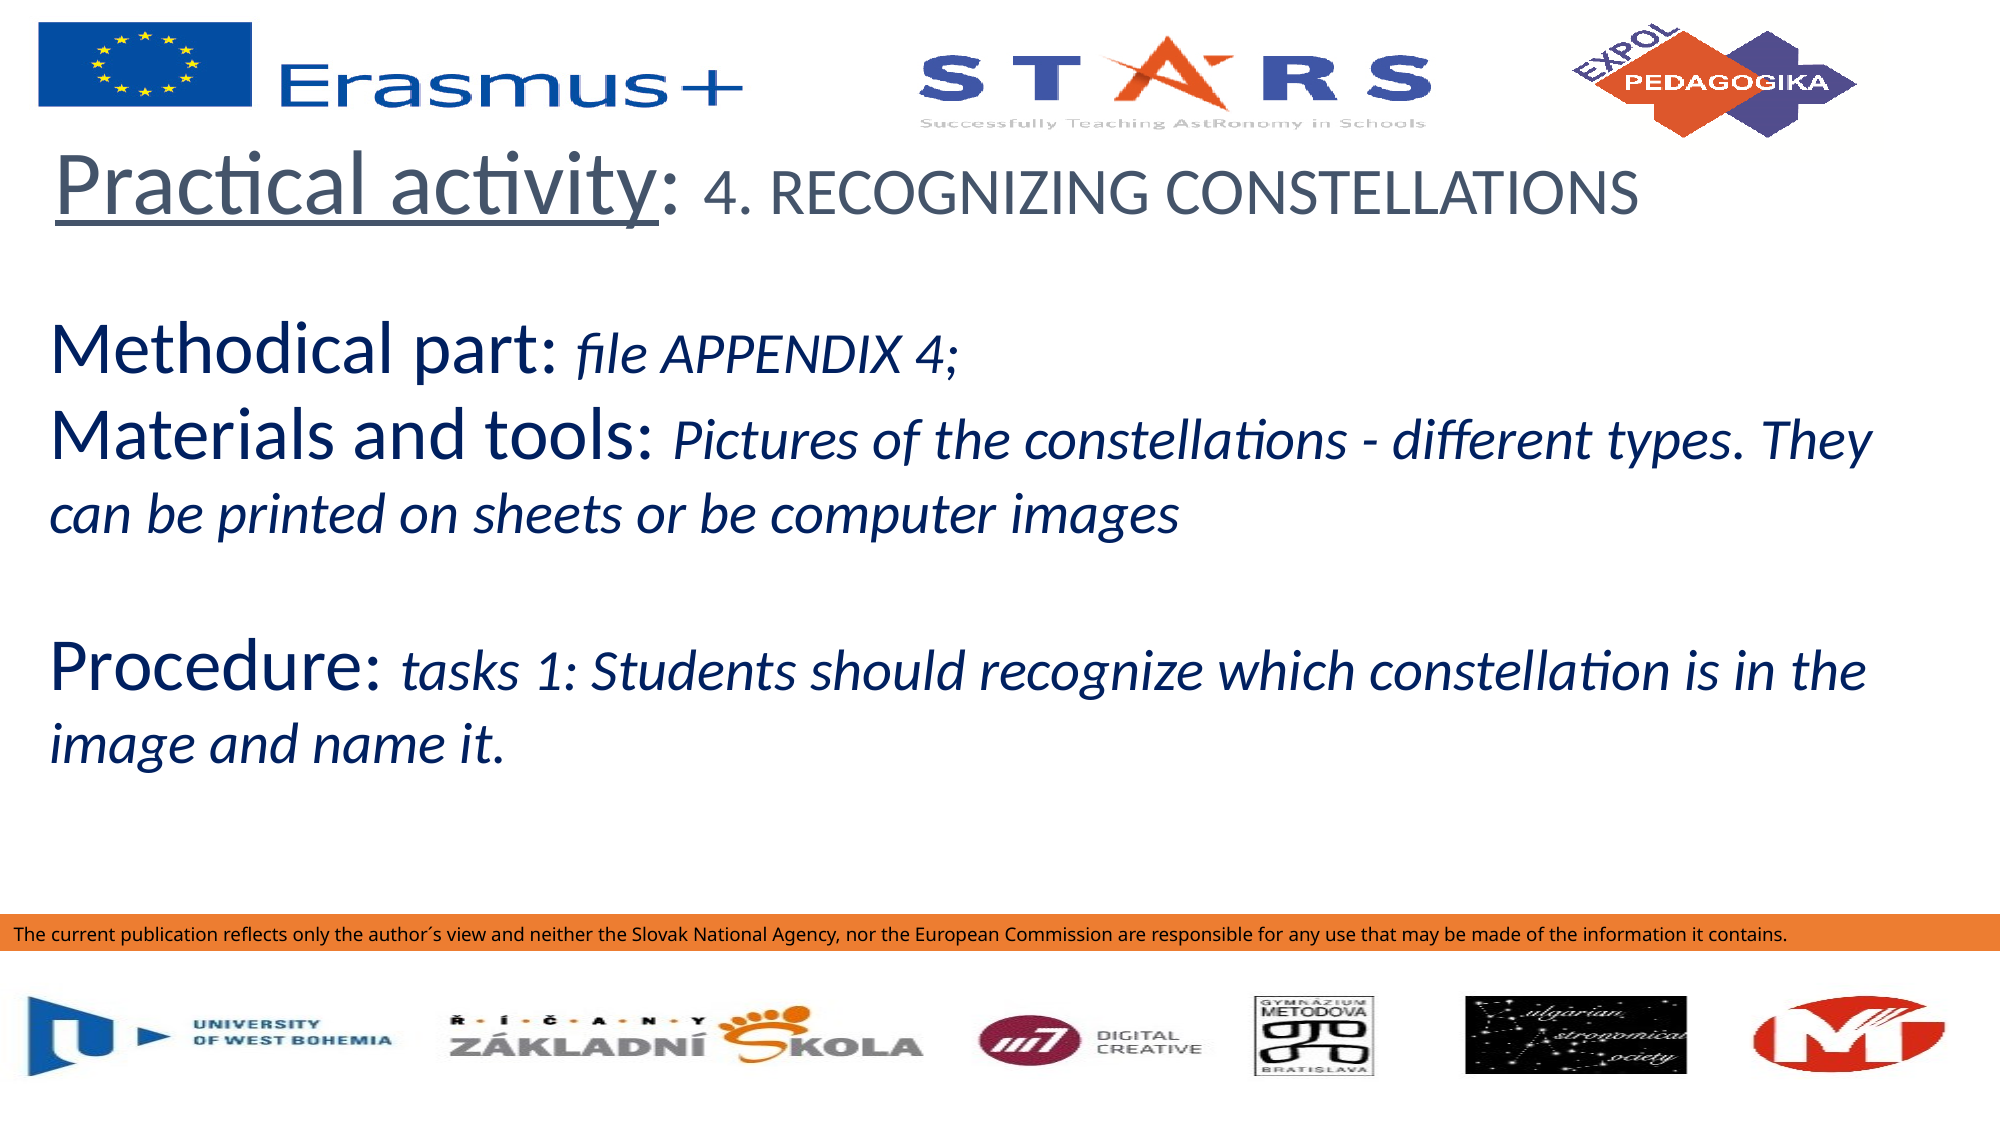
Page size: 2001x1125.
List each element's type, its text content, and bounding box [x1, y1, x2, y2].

picture [0, 951, 2000, 1124]
text_box Methodical part: file APPENDIX 4; [34, 290, 1952, 396]
text_box Procedure: tasks 1: Students should recognize which constellation is in the image and name it. [34, 607, 1952, 783]
text_box Practical activity: 4. RECOGNIZING CONSTELLATIONS [40, 173, 1957, 241]
picture [0, 0, 2000, 173]
text_box The current publication reflects only the author´s view and neither the Slovak National Agency, nor the European Commission are responsible for any use that may be made of the information it contains. [0, 914, 2000, 951]
text_box Materials and tools: Pictures of the constellations - different types. They can be printed on sheets or be computer images [34, 396, 1952, 553]
